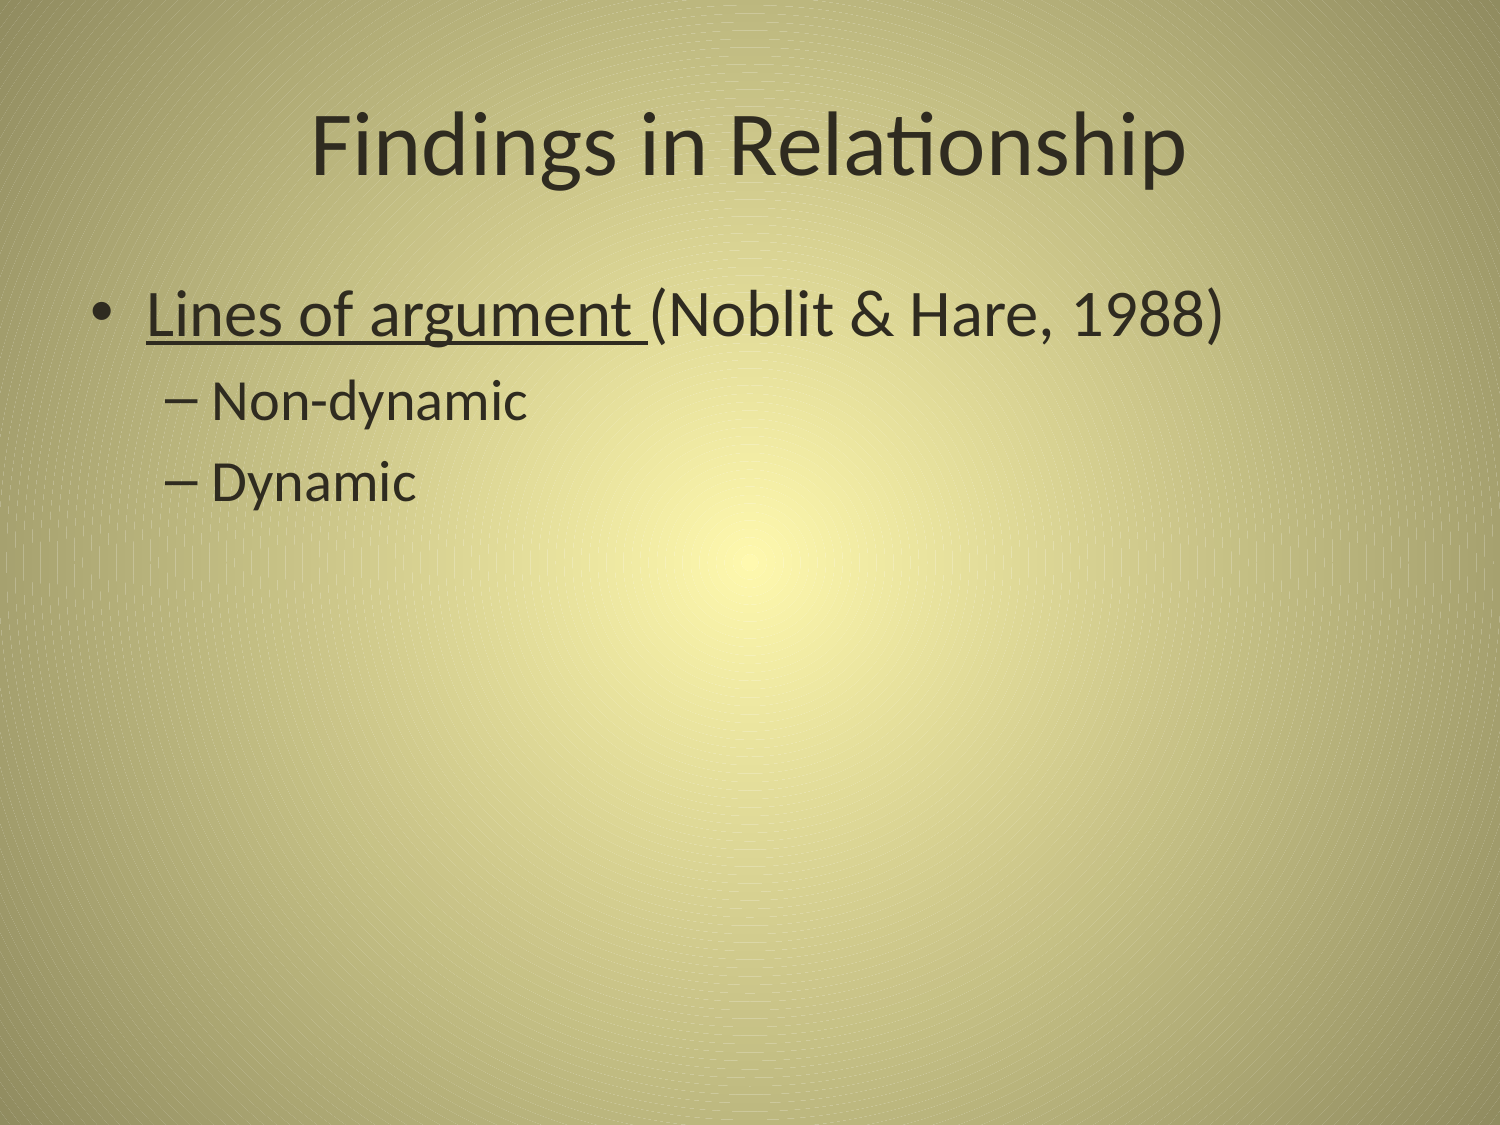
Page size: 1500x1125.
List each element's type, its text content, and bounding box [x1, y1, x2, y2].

title Findings in Relationship [75, 45, 1425, 233]
list Lines of argument (Noblit & Hare, 1988) Non-dynamic Dynamic [75, 262, 1425, 1005]
